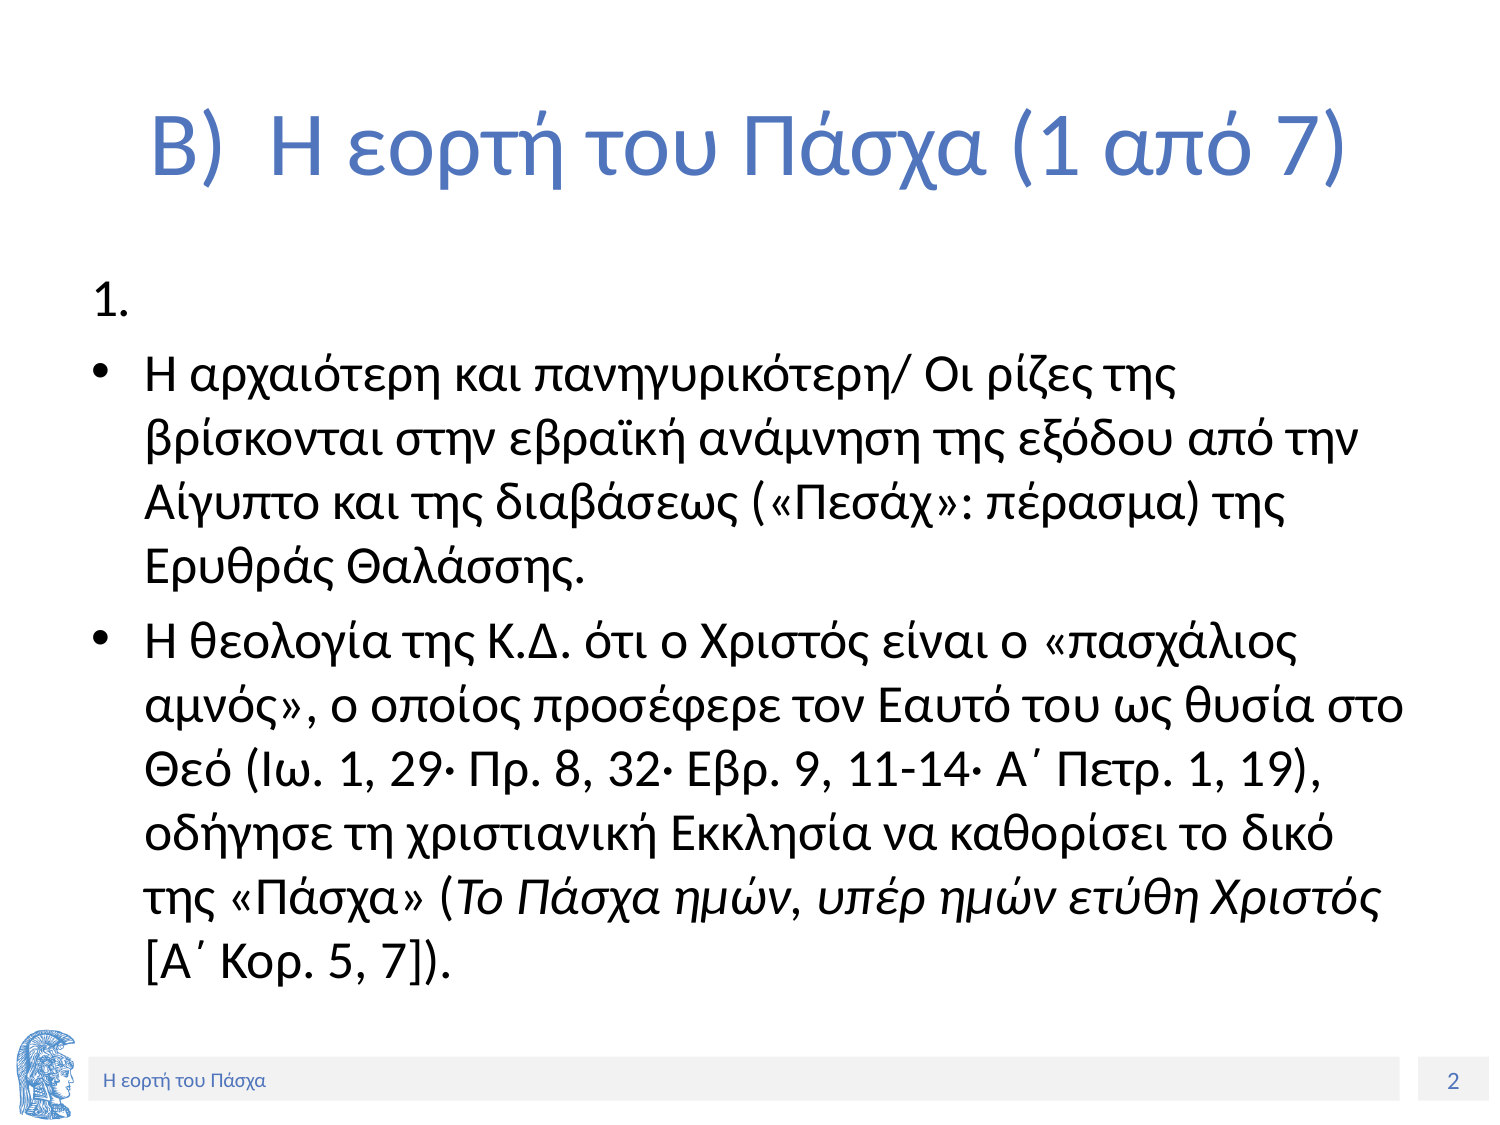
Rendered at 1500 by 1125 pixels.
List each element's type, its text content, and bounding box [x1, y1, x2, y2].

picture [9, 1026, 81, 1120]
list 1. Η αρχαιότερη και πανηγυρικότερη/ Οι ρίζες της βρίσκονται στην εβραϊκή ανάμνηση της εξόδου από την Αίγυπτο και της διαβάσεως («Πεσάχ»: πέρασμα) της Ερυθράς Θαλάσσης. Η θεολογία της Κ.Δ. ότι ο Χριστός είναι ο «πασχάλιος αμνός», ο οποίος προσέφερε τον Εαυτό του ως θυσία στο Θεό (Ιω. 1, 29· Πρ. 8, 32· Εβρ. 9, 11-14· Α΄ Πετρ. 1, 19), οδήγησε τη χριστιανική Εκκλησία να καθορίσει το δικό της «Πάσχα» (Το Πάσχα ημών, υπέρ ημών ετύθη Χριστός [Α΄ Κορ. 5, 7]). [76, 255, 1427, 998]
title Β) Η εορτή του Πάσχα (1 από 7) [75, 45, 1425, 233]
